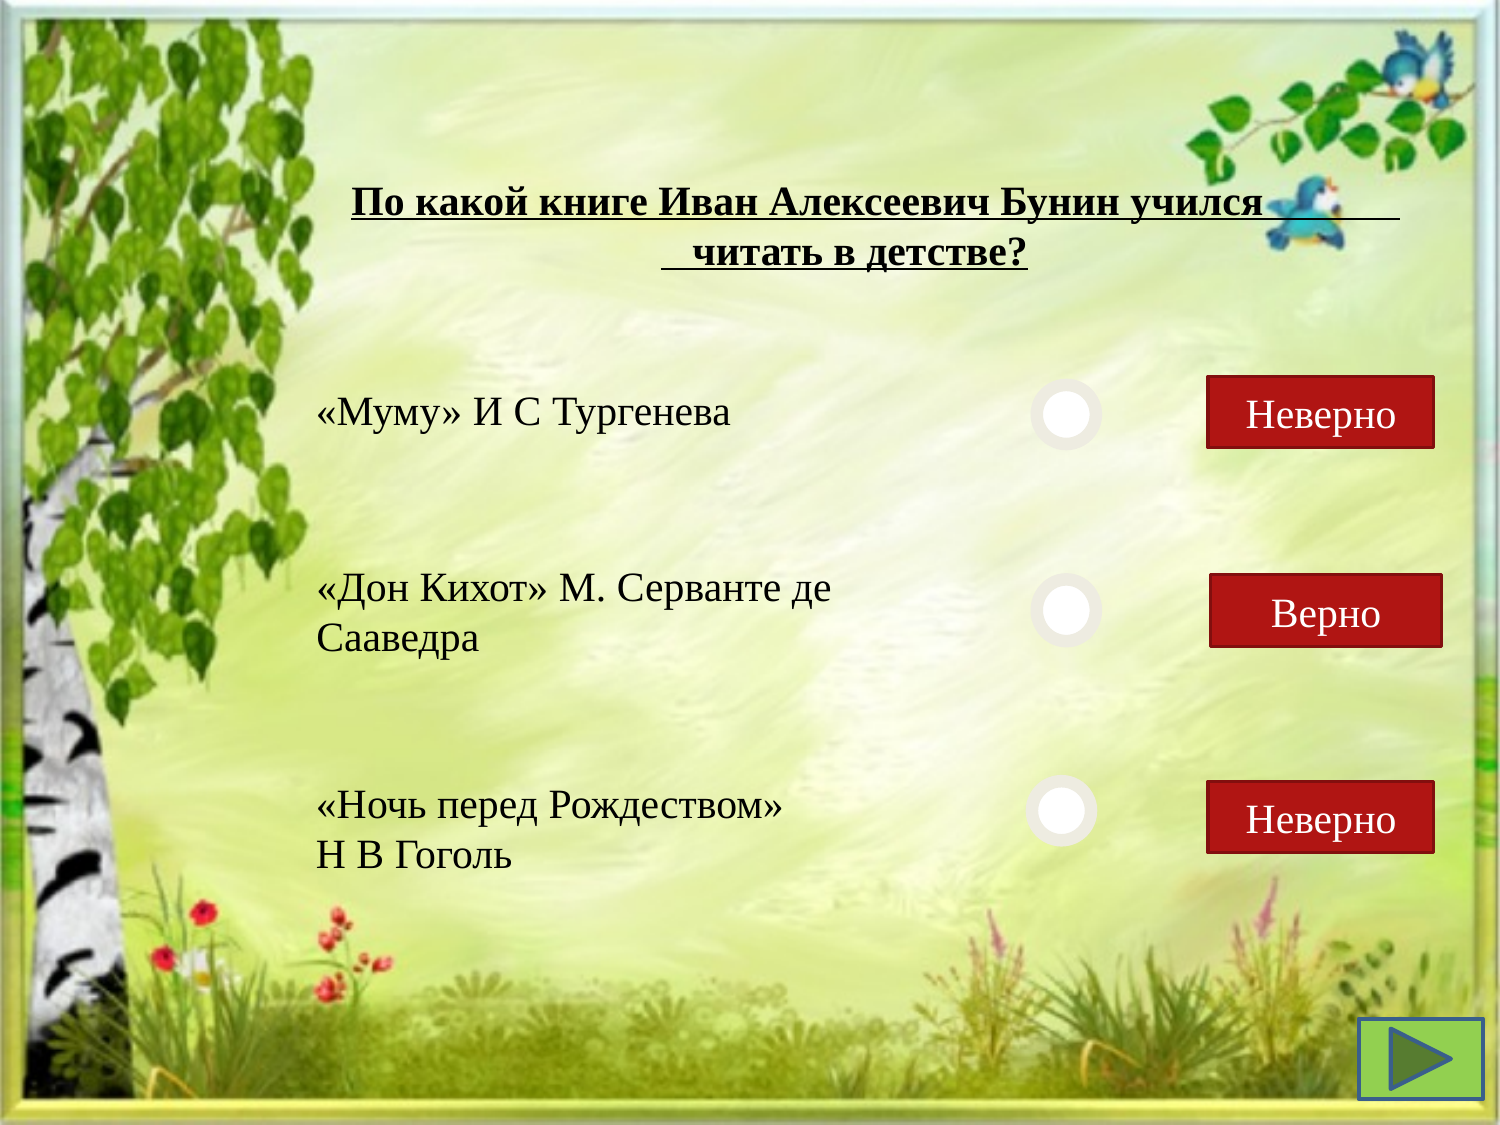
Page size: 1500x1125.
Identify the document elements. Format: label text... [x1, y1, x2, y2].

text_box Верно [1210, 574, 1442, 647]
text_box «Ночь перед Рождеством» Н В Гоголь [301, 769, 805, 885]
text_box [1036, 384, 1096, 445]
picture [0, 0, 1500, 1125]
text_box [1036, 579, 1096, 642]
text_box [1357, 1017, 1485, 1101]
text_box Неверно [1208, 376, 1434, 448]
text_box «Дон Кихот» М. Серванте де Сааведра [301, 552, 865, 667]
text_box [1031, 781, 1092, 841]
text_box По какой книге Иван Алексеевич Бунин учился читать в детстве? [269, 166, 1420, 331]
text_box Неверно [1208, 781, 1434, 853]
text_box «Муму» И С Тургенева [301, 376, 1041, 442]
